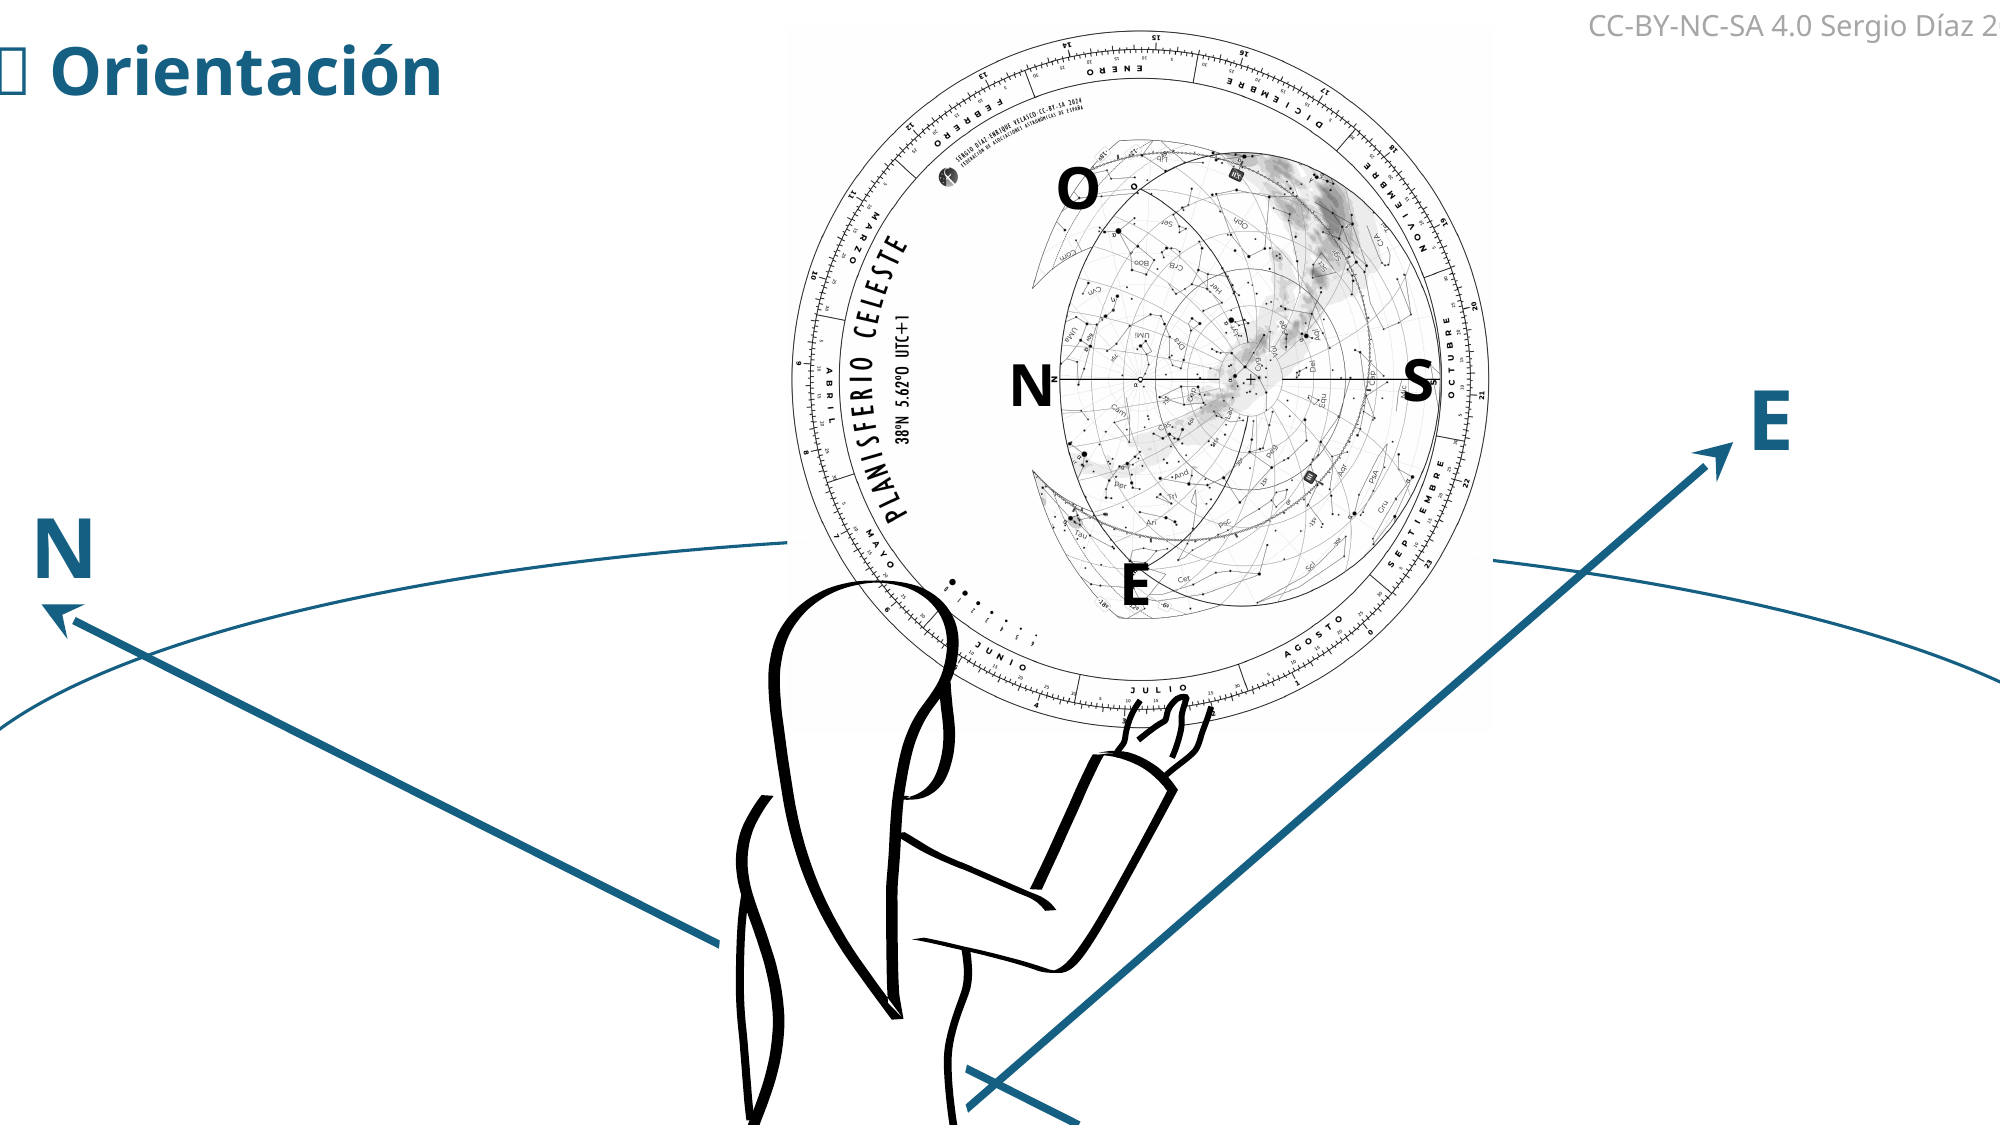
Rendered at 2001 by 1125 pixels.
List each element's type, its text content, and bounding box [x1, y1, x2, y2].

text_box N [16, 488, 114, 603]
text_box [727, 579, 1212, 1125]
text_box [785, 441, 1734, 1125]
text_box [1734, 597, 2000, 724]
text_box CC-BY-NC-SA 4.0 Sergio Díaz 2024 [1573, 0, 2000, 50]
picture [786, 25, 1493, 441]
text_box [0, 701, 40, 735]
text_box [325, 541, 785, 603]
text_box E [1732, 359, 1809, 475]
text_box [40, 603, 727, 1125]
text_box  Orientación [0, 20, 460, 116]
